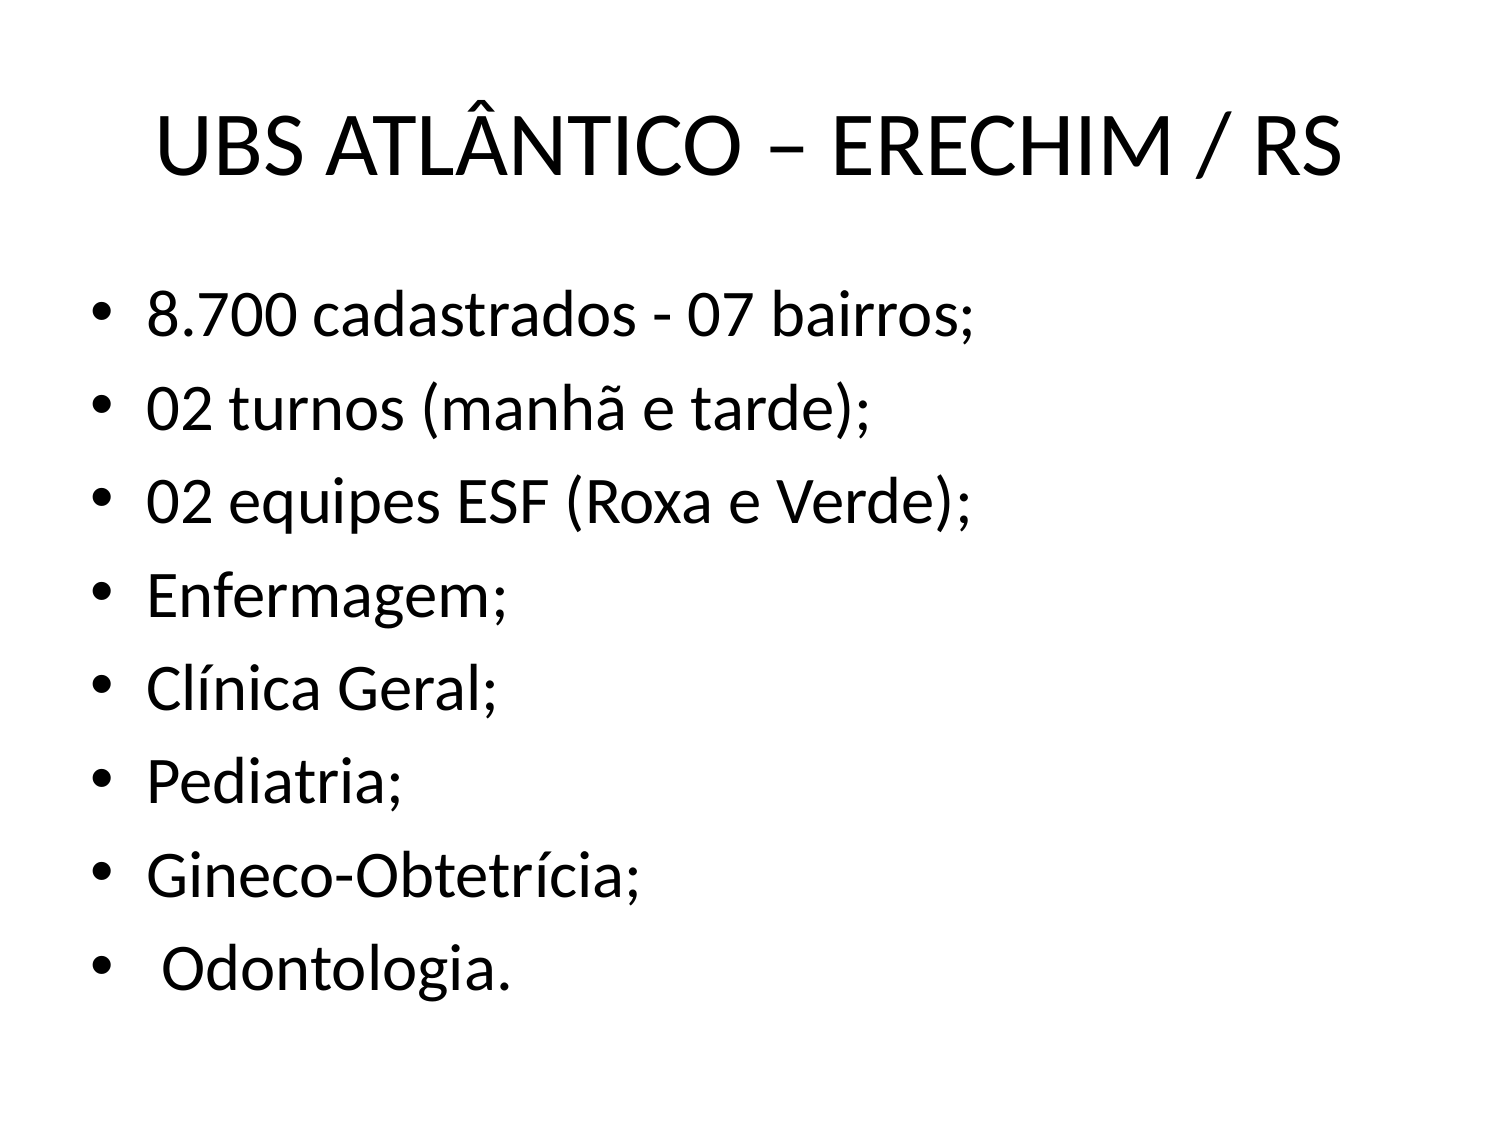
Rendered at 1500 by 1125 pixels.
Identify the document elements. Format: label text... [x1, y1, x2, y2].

list 8.700 cadastrados - 07 bairros; 02 turnos (manhã e tarde); 02 equipes ESF (Roxa e Verde); Enfermagem; Clínica Geral; Pediatria; Gineco-Obtetrícia; Odontologia. [75, 262, 1425, 1071]
title UBS ATLÂNTICO – ERECHIM / RS [75, 45, 1425, 233]
